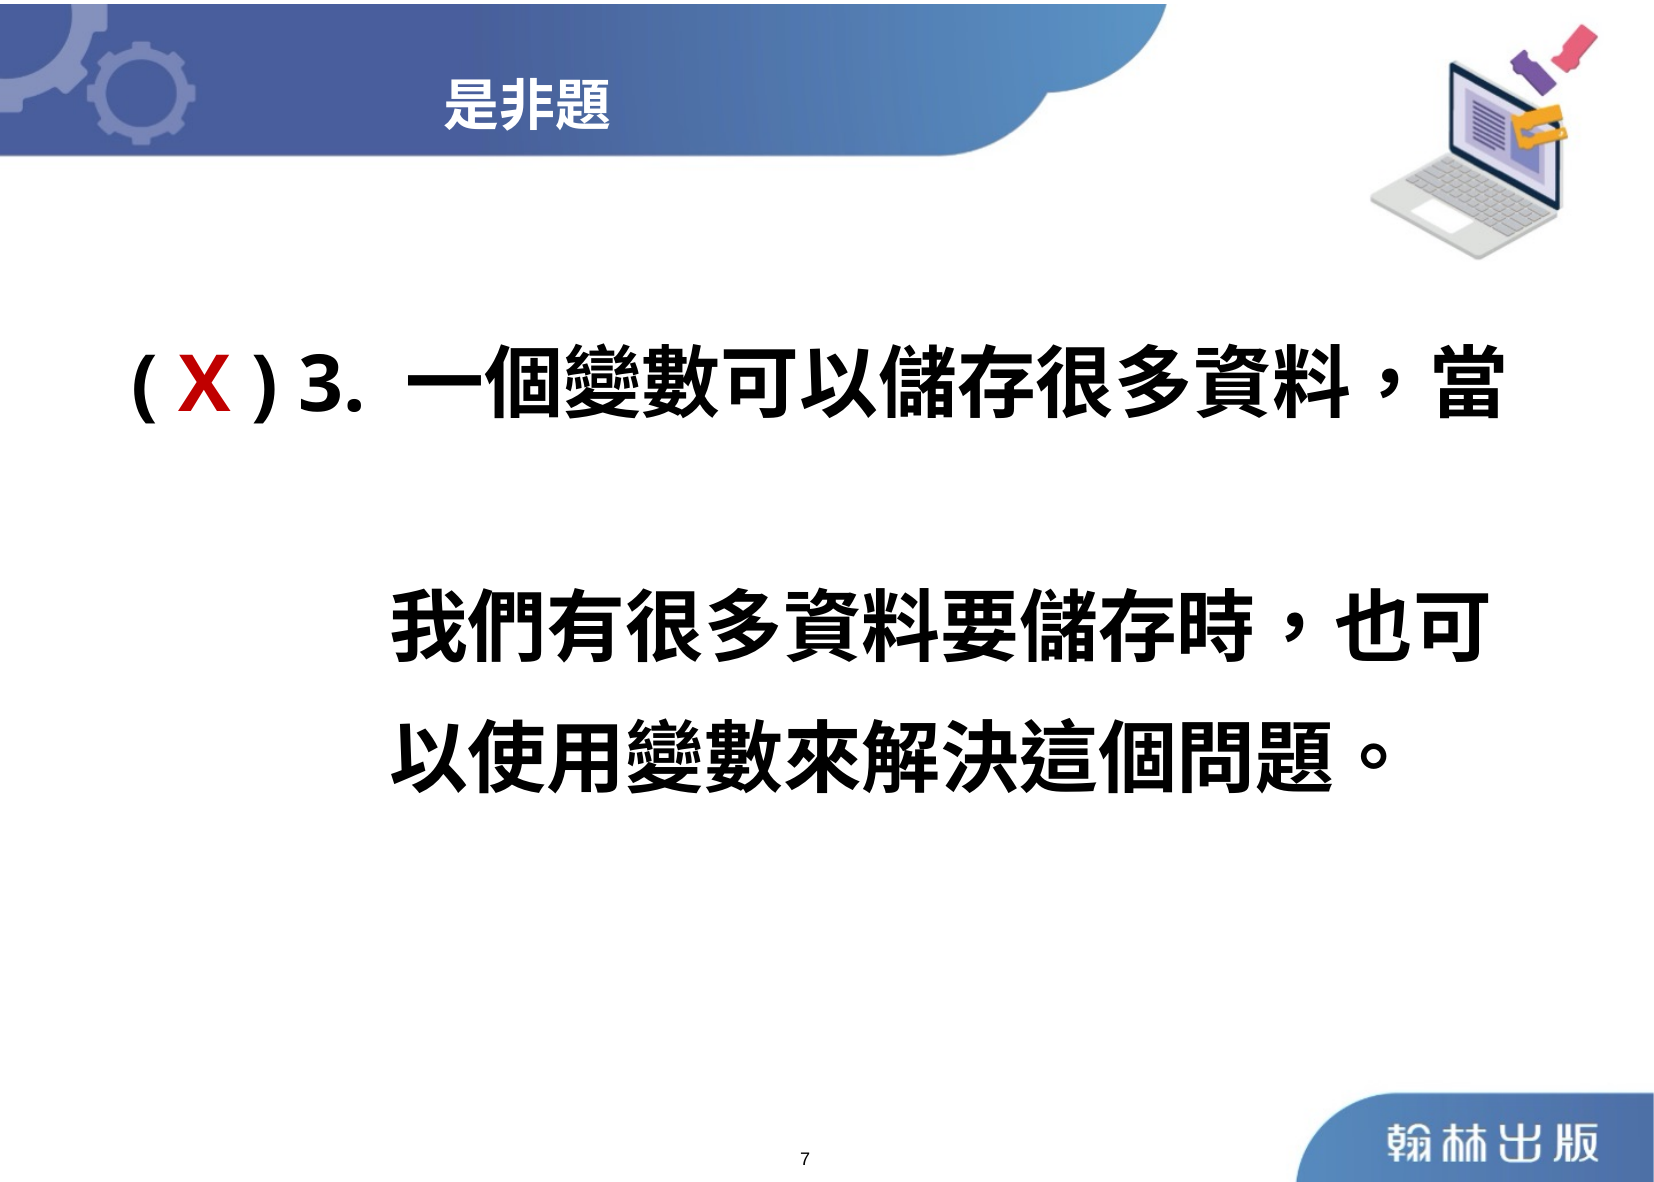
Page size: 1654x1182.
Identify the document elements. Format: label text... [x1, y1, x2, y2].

slide_number 7 [472, 1118, 827, 1182]
list ( X ) 3. 一個變數可以儲存很多資料，當 我們有很多資料要儲存時，也可 以使用變數來解決這個問題。 [83, 305, 1529, 1028]
text_box 是非題 [58, 5, 996, 176]
picture [0, 4, 1654, 1182]
